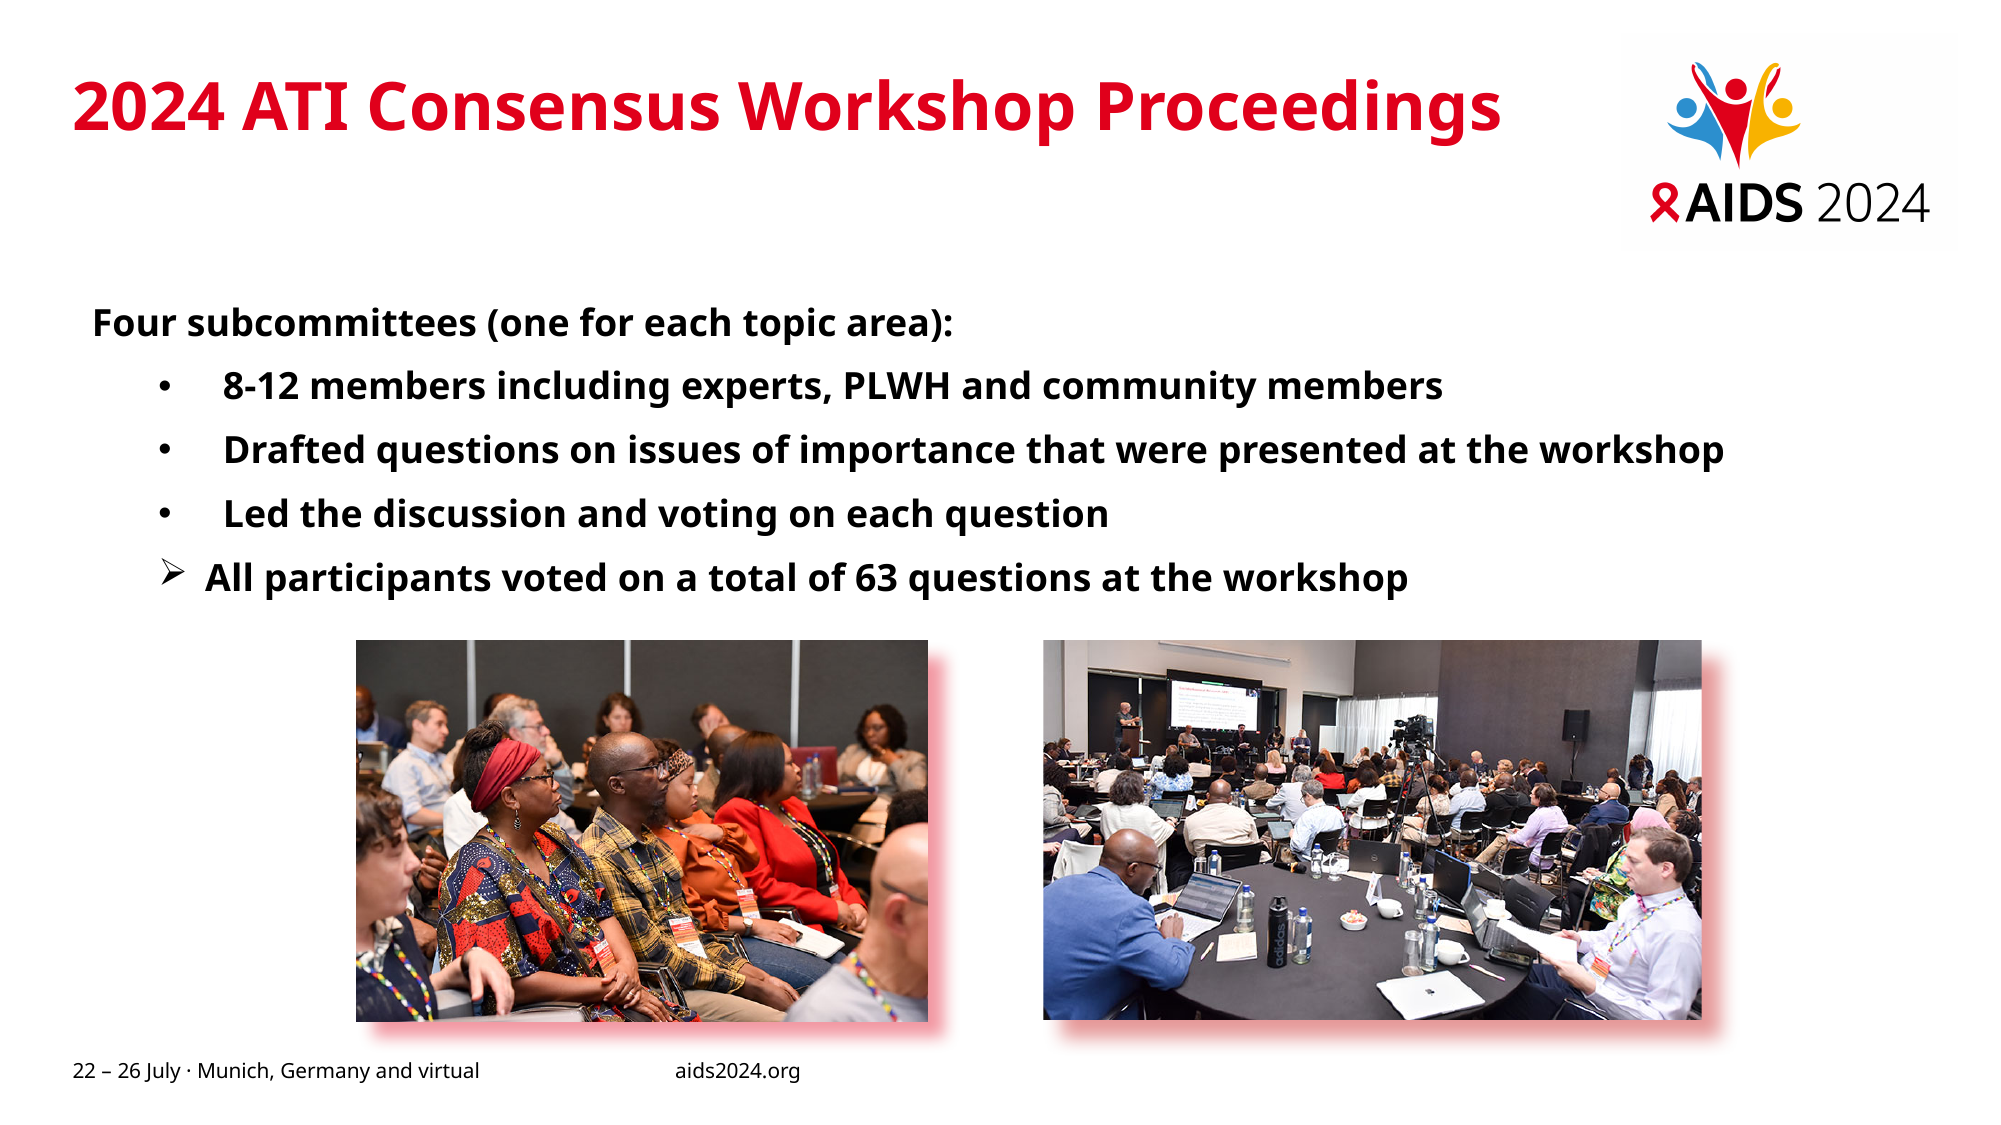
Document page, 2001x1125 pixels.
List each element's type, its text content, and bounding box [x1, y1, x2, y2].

picture [1043, 640, 1702, 1020]
title 2024 ATI Consensus Workshop Proceedings [72, 72, 1532, 274]
picture [1621, 33, 1958, 251]
picture [356, 640, 928, 1022]
list Four subcommittees (one for each topic area): 8-12 members including experts, PLWH and community members Drafted questions on issues of importance that were presented at the workshop Led the discussion and voting on each question All participants voted on a total of 63 questions at the workshop [91, 203, 1932, 789]
